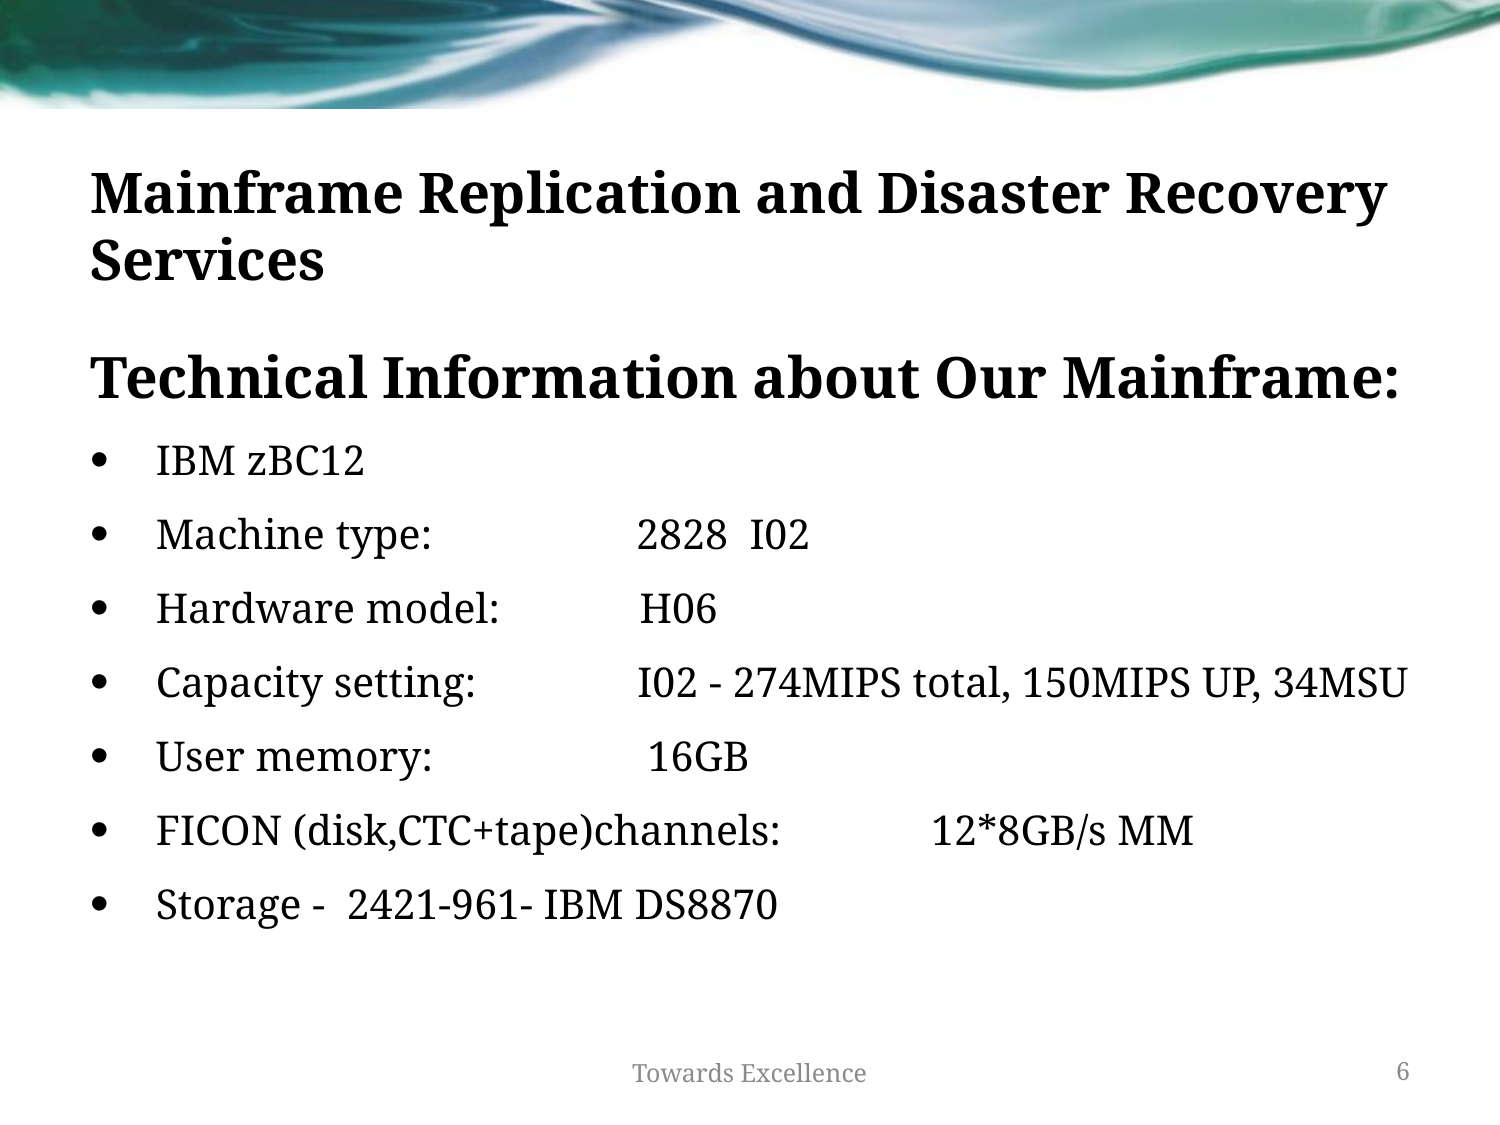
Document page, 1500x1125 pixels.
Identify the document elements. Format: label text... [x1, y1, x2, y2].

footer Towards Excellence [512, 1042, 988, 1103]
slide_number 6 [1074, 1042, 1425, 1103]
list Technical Information about Our Mainframe: IBM zBC12 Machine type: 2828 I02 Hardware model: H06 Capacity setting: I02 - 274MIPS total, 150MIPS UP, 34MSU User memory: 16GB FICON (disk,CTC+tape)channels: 12*8GB/s MM Storage - 2421-961- IBM DS8870 [75, 299, 1425, 1005]
picture [0, 0, 1500, 109]
title Mainframe Replication and Disaster Recovery Services [75, 149, 1425, 299]
